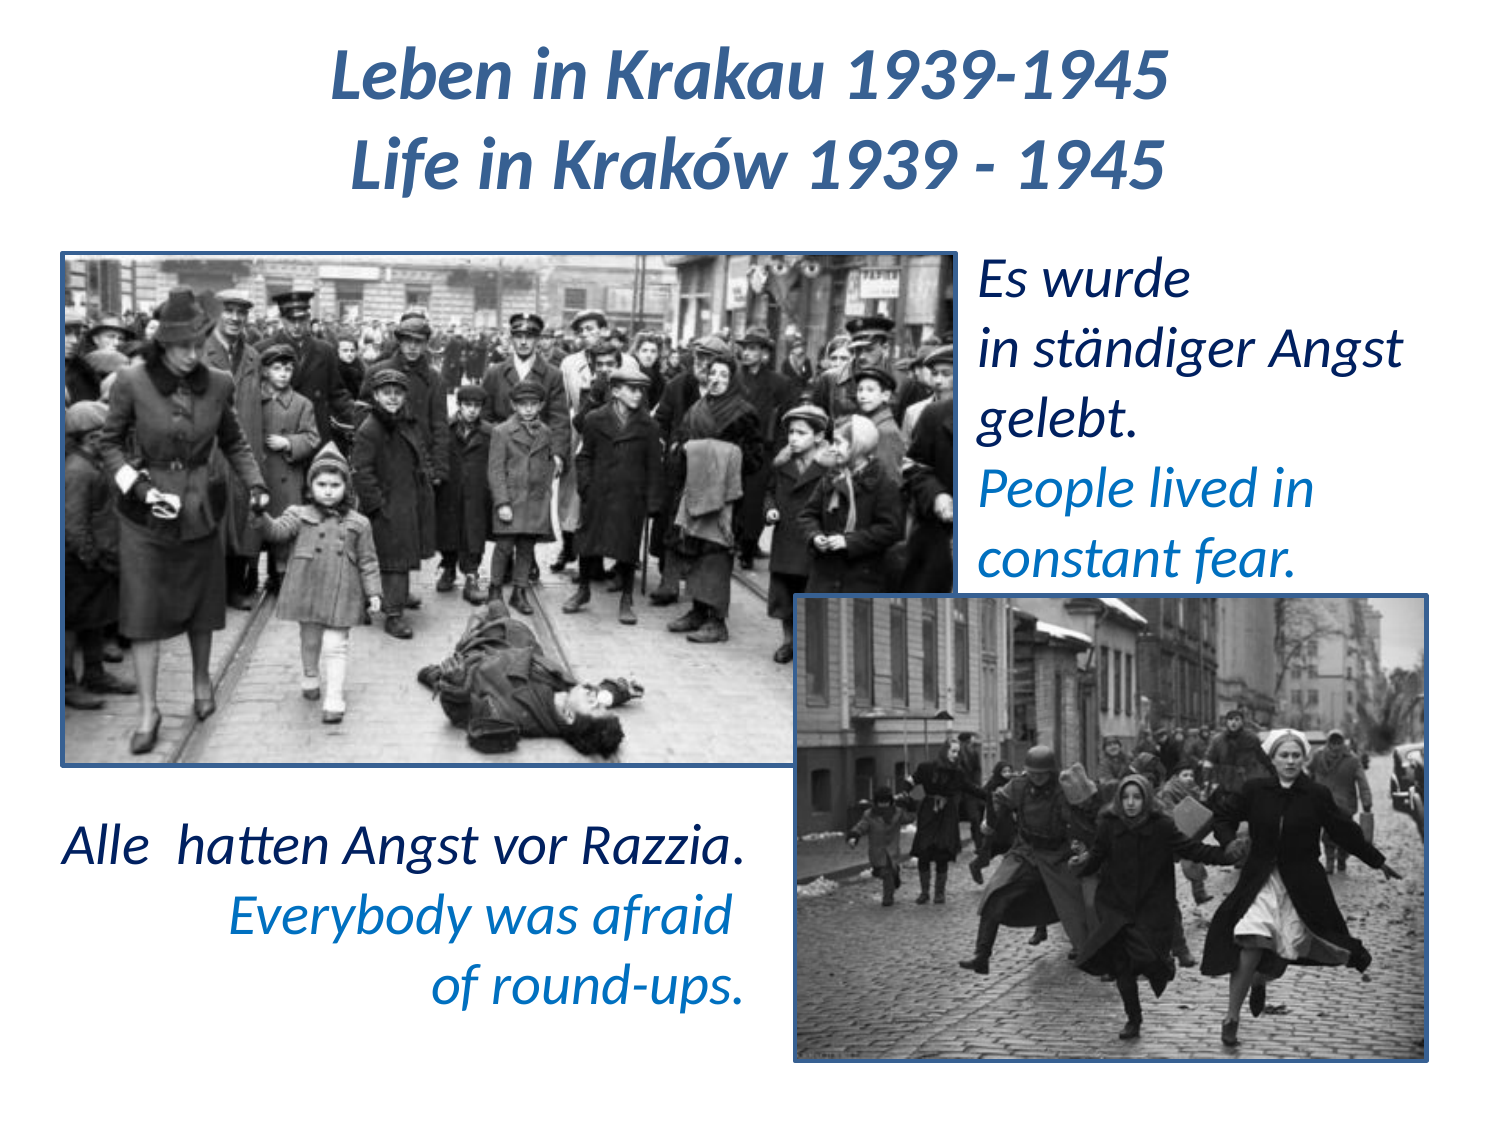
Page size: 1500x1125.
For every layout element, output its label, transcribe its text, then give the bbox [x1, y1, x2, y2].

list Es wurde in ständiger Angst gelebt. People lived in constant fear. [962, 231, 1447, 587]
picture [64, 255, 1425, 1059]
text_box Alle hatten Angst vor Razzia. Everybody was afraid of round-ups. [29, 798, 762, 1094]
title Leben in Krakau 1939-1945 Life in Kraków 1939 - 1945 [0, 0, 1500, 231]
